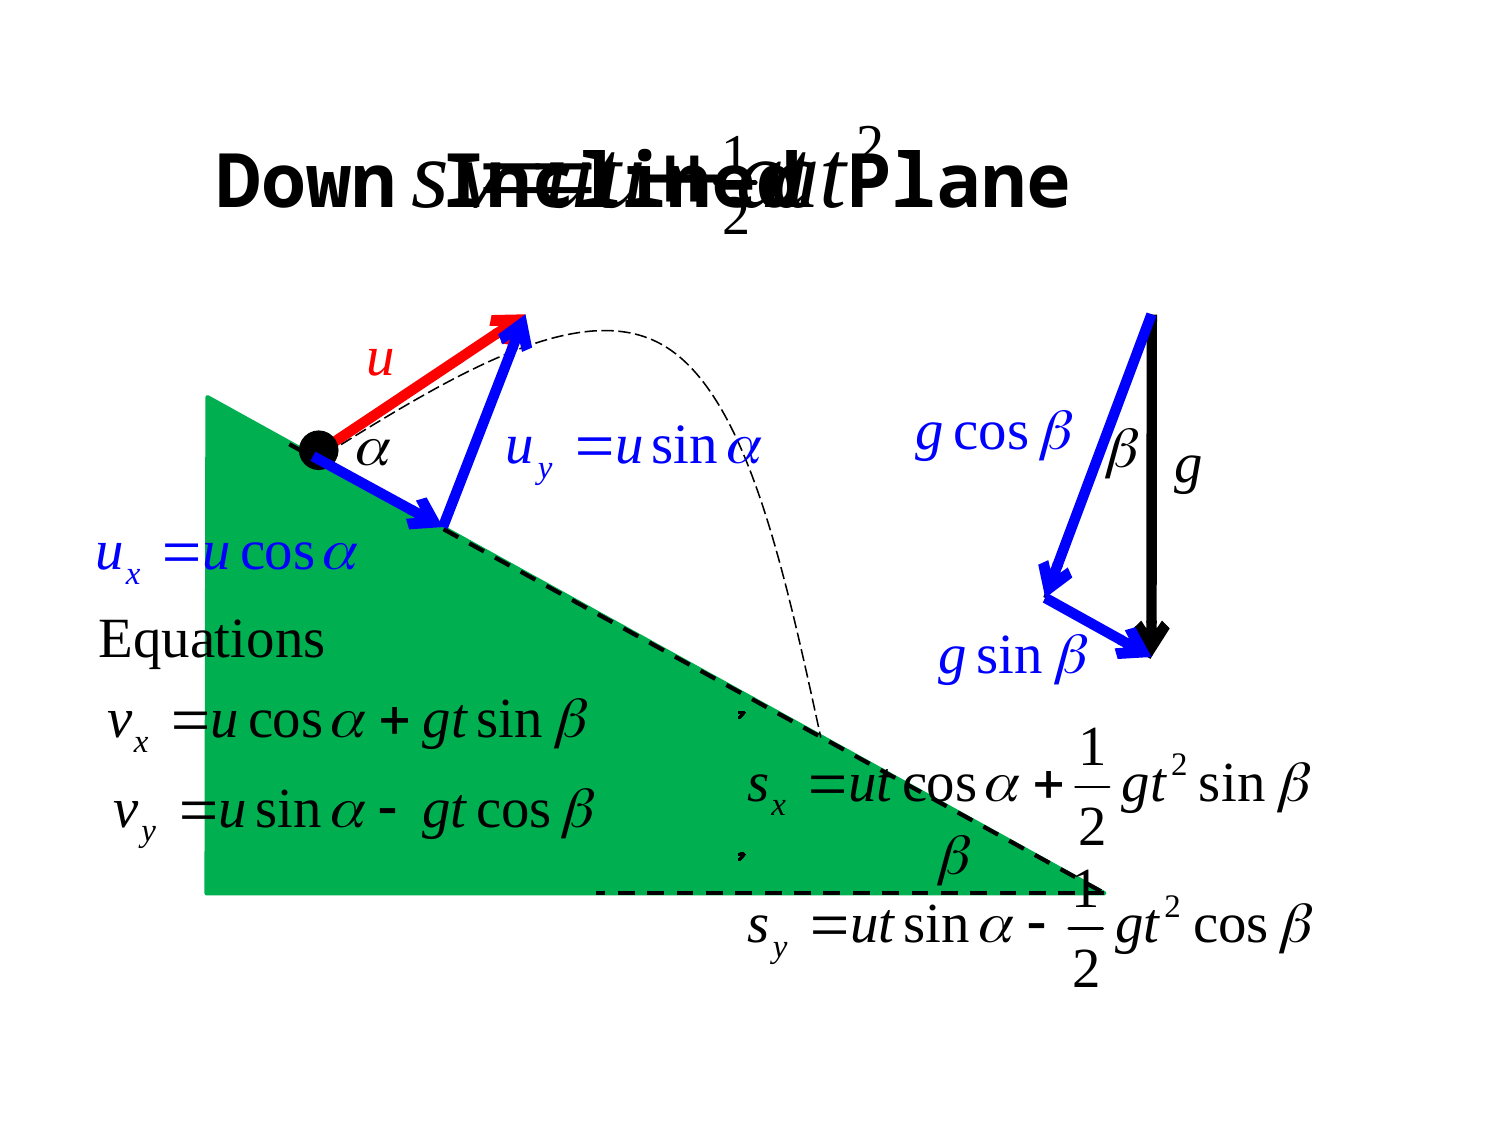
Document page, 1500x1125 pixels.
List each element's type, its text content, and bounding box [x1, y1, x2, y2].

text_box [531, 329, 714, 395]
text_box [204, 869, 284, 896]
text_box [105, 760, 609, 861]
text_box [348, 427, 372, 454]
text_box [205, 395, 293, 501]
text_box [737, 852, 1326, 1000]
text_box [903, 396, 1089, 474]
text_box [926, 621, 1103, 698]
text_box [88, 503, 374, 599]
text_box Down Inclined Plane [908, 125, 1199, 231]
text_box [377, 379, 591, 463]
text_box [956, 402, 1241, 510]
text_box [498, 396, 774, 498]
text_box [312, 455, 444, 528]
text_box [89, 604, 337, 681]
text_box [312, 314, 526, 442]
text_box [99, 671, 603, 767]
text_box Down Inclined Plane [88, 125, 389, 231]
text_box [300, 434, 307, 442]
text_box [1045, 597, 1152, 658]
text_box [359, 337, 408, 391]
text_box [737, 710, 1326, 852]
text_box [394, 101, 904, 256]
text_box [288, 443, 1105, 894]
